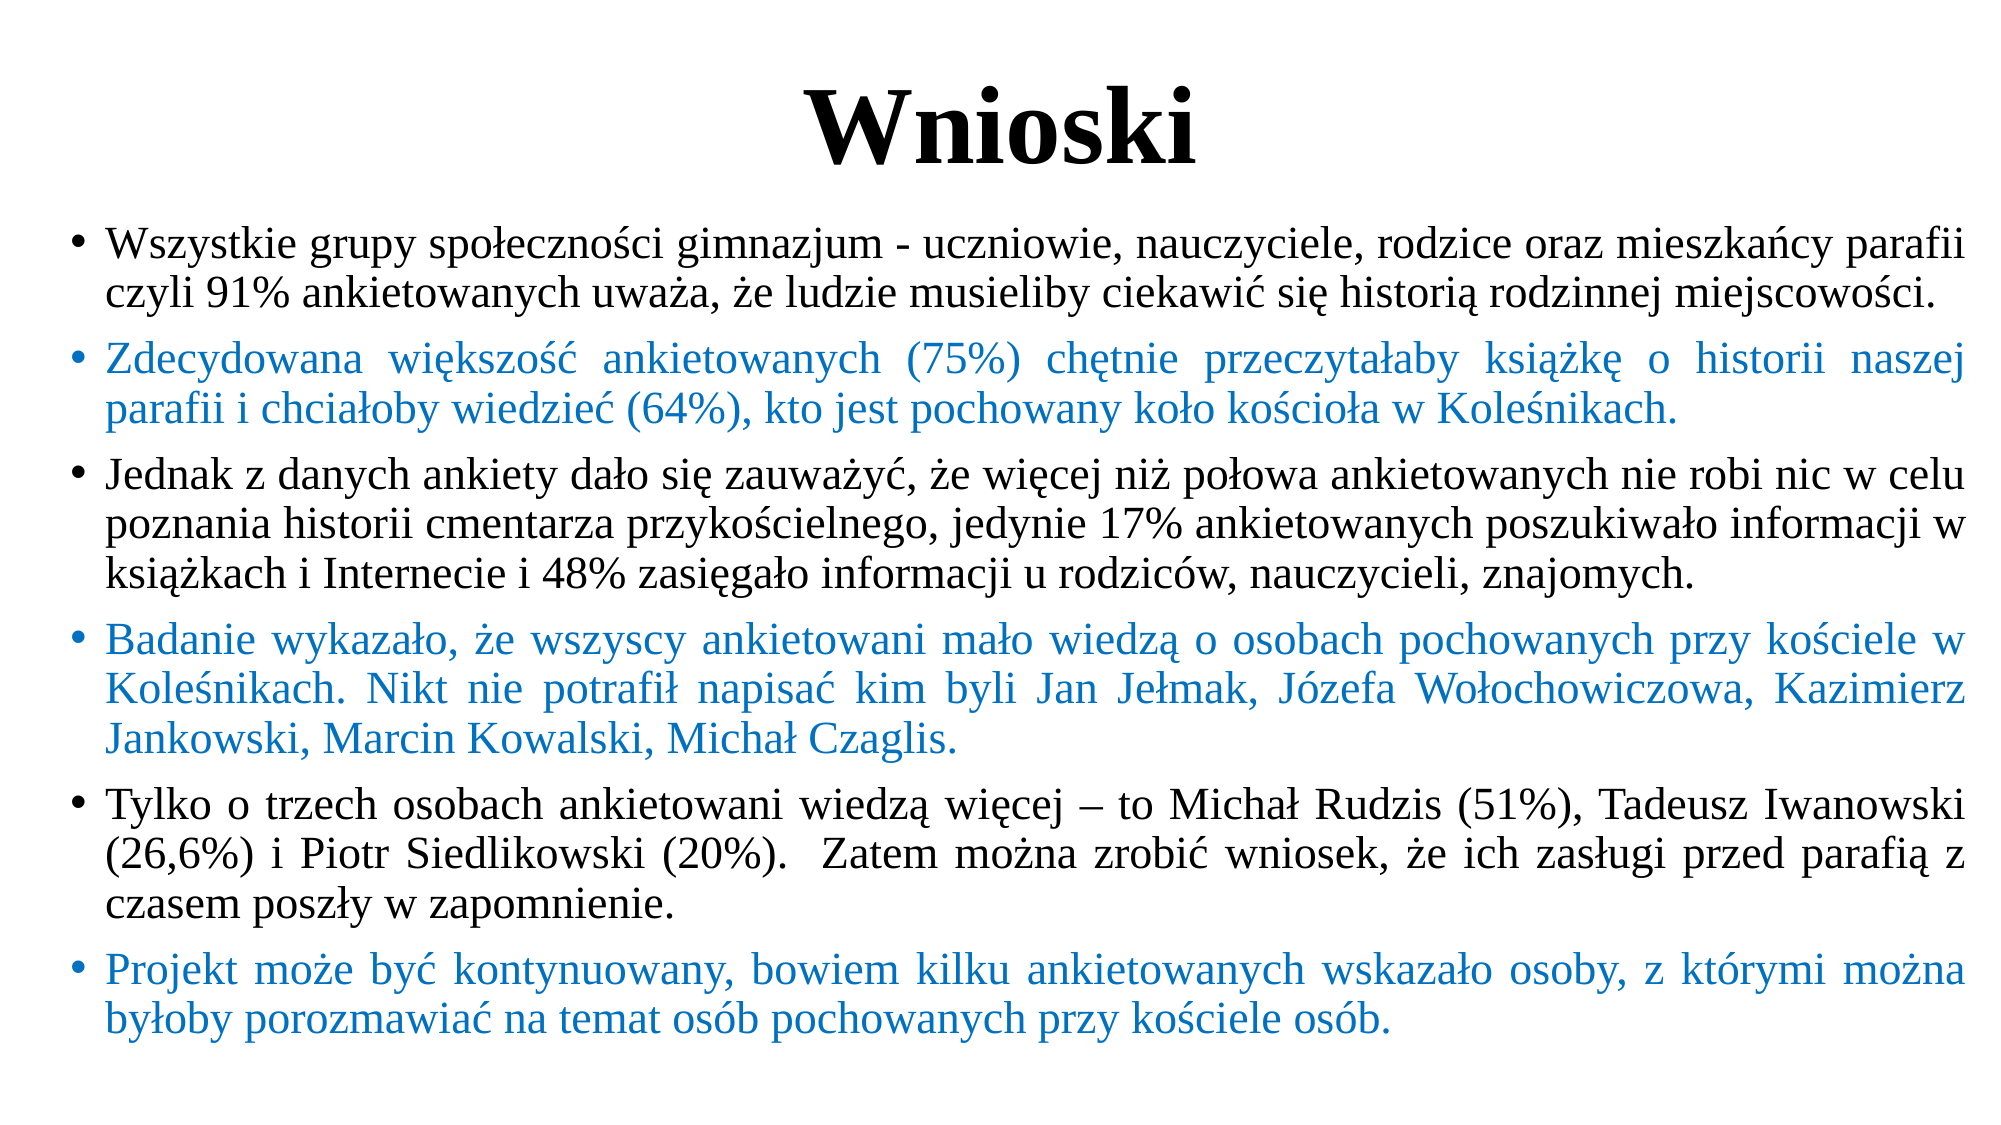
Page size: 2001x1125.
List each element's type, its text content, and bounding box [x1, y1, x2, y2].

list Wszystkie grupy społeczności gimnazjum - uczniowie, nauczyciele, rodzice oraz mieszkańcy parafii czyli 91% ankietowanych uważa, że ludzie musieliby ciekawić się historią rodzinnej miejscowości. Zdecydowana większość ankietowanych (75%) chętnie przeczytałaby książkę o historii naszej parafii i chciałoby wiedzieć (64%), kto jest pochowany koło kościoła w Koleśnikach. Jednak z danych ankiety dało się zauważyć, że więcej niż połowa ankietowanych nie robi nic w celu poznania historii cmentarza przykościelnego, jedynie 17% ankietowanych poszukiwało informacji w książkach i Internecie i 48% zasięgało informacji u rodziców, nauczycieli, znajomych. Badanie wykazało, że wszyscy ankietowani mało wiedzą o osobach pochowanych przy kościele w Koleśnikach. Nikt nie potrafił napisać kim byli Jan Jełmak, Józefa Wołochowiczowa, Kazimierz Jankowski, Marcin Kowalski, Michał Czaglis. Tylko o trzech osobach ankietowani wiedzą więcej – to Michał Rudzis (51%), Tadeusz Iwanowski (26,6%) i Piotr Siedlikowski (20%). Zatem można zrobić wniosek, że ich zasługi przed parafią z czasem poszły w zapomnienie. Projekt może być kontynuowany, bowiem kilku ankietowanych wskazało osoby, z którymi można byłoby porozmawiać na temat osób pochowanych przy kościele osób. [55, 211, 1982, 1084]
title Wnioski [137, 59, 1863, 196]
